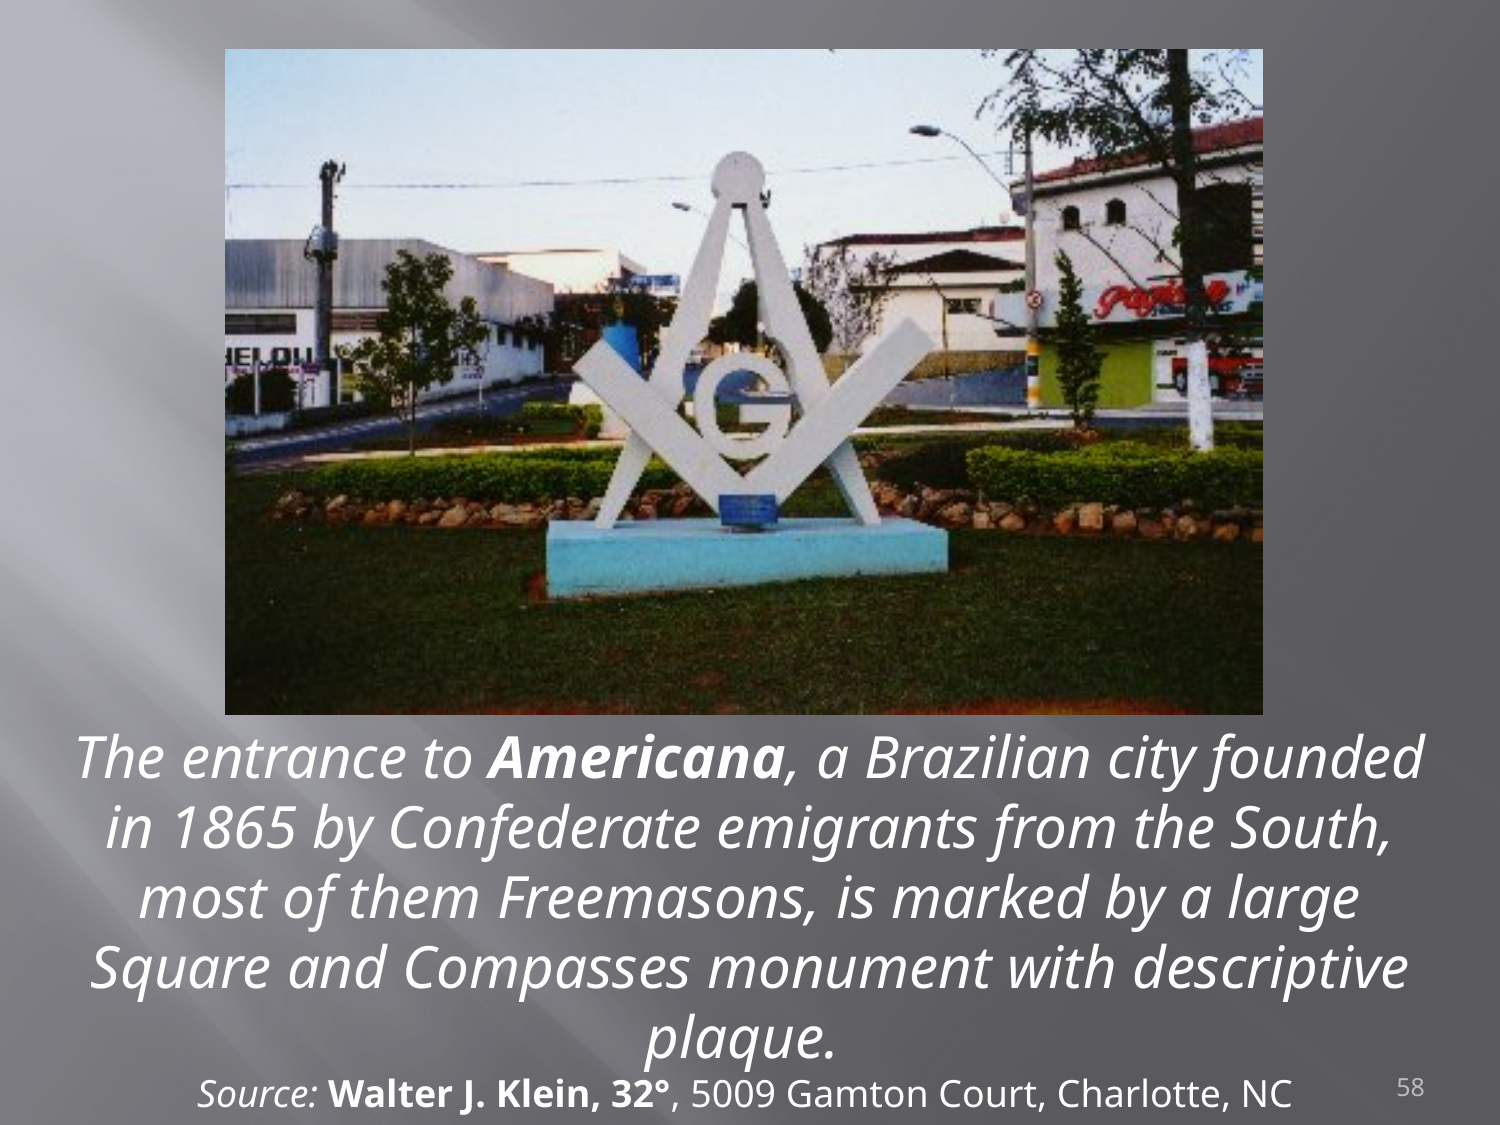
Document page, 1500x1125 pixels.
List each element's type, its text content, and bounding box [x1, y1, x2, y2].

text_box The entrance to Americana, a Brazilian city founded in 1865 by Confederate emigrants from the South, most of them Freemasons, is marked by a large Square and Compasses monument with descriptive plaque. Source: Walter J. Klein, 32°, 5009 Gamton Court, Charlotte, NC [50, 712, 1450, 1123]
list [224, 49, 1263, 715]
